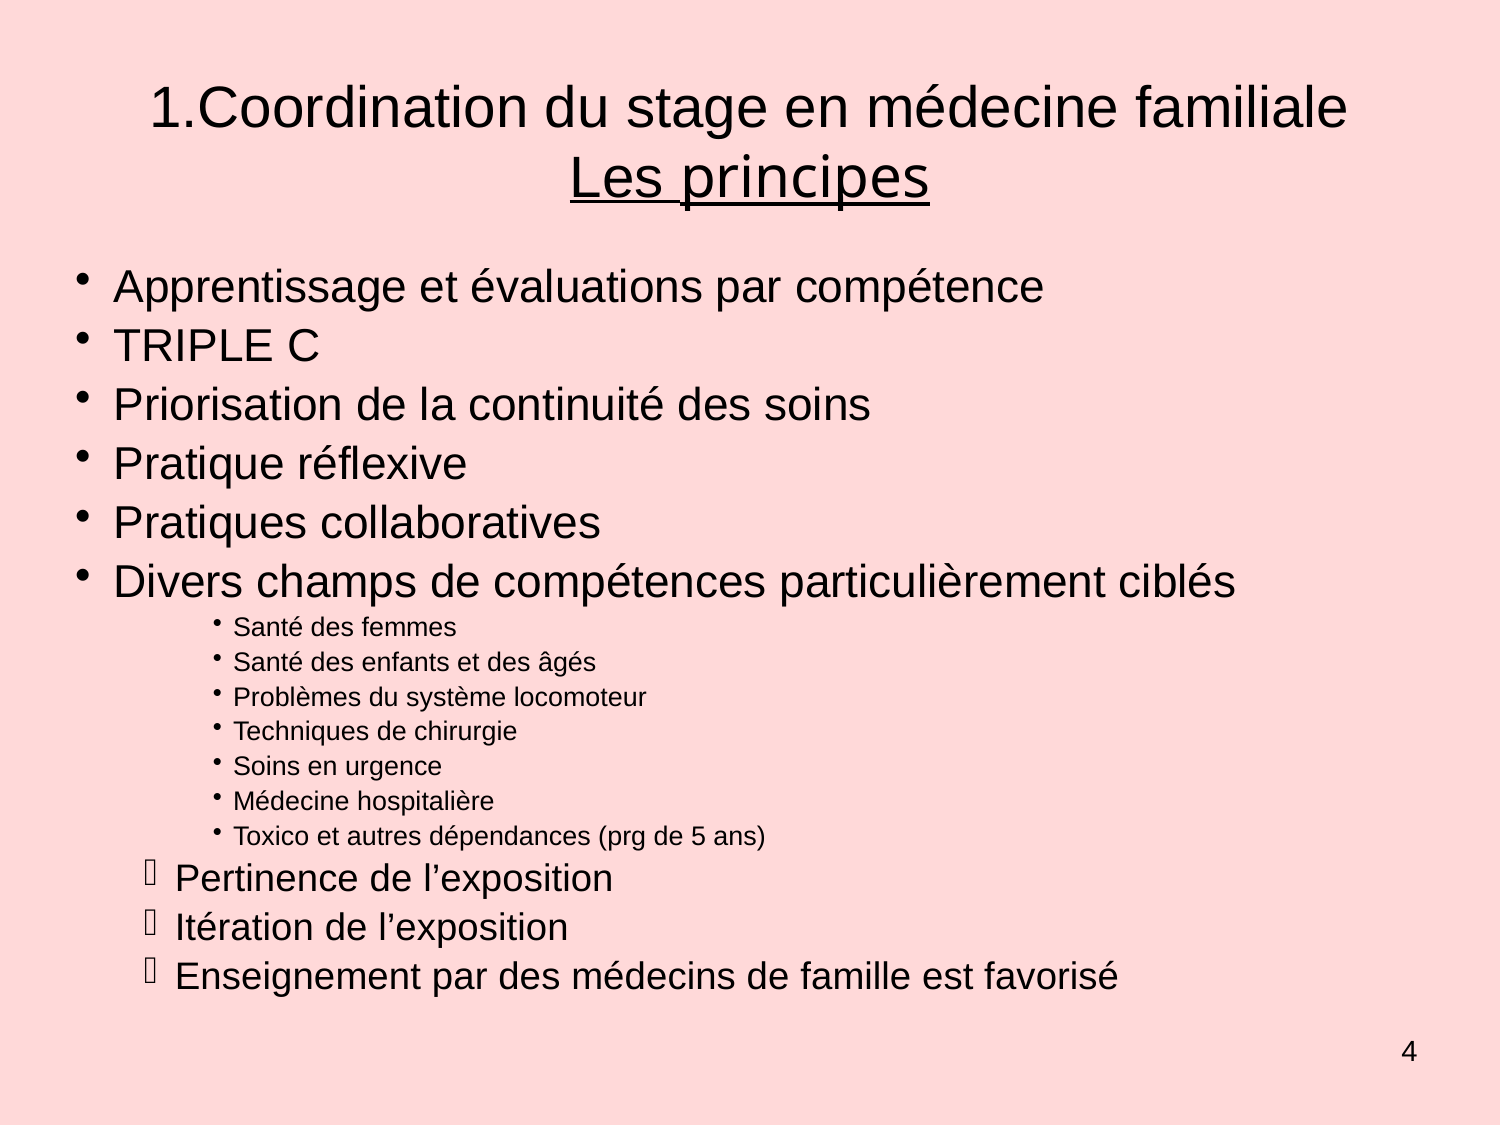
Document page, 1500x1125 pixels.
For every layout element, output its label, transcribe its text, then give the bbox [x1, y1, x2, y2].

text_box 4 [1074, 1024, 1425, 1075]
list Apprentissage et évaluations par compétence TRIPLE C Priorisation de la continuité des soins Pratique réflexive Pratiques collaboratives Divers champs de compétences particulièrement ciblés Santé des femmes Santé des enfants et des âgés Problèmes du système locomoteur Techniques de chirurgie Soins en urgence Médecine hospitalière Toxico et autres dépendances (prg de 5 ans) Pertinence de l’exposition Itération de l’exposition Enseignement par des médecins de famille est favorisé [75, 262, 1425, 1005]
title 1.Coordination du stage en médecine familiale Les principes [75, 45, 1425, 233]
